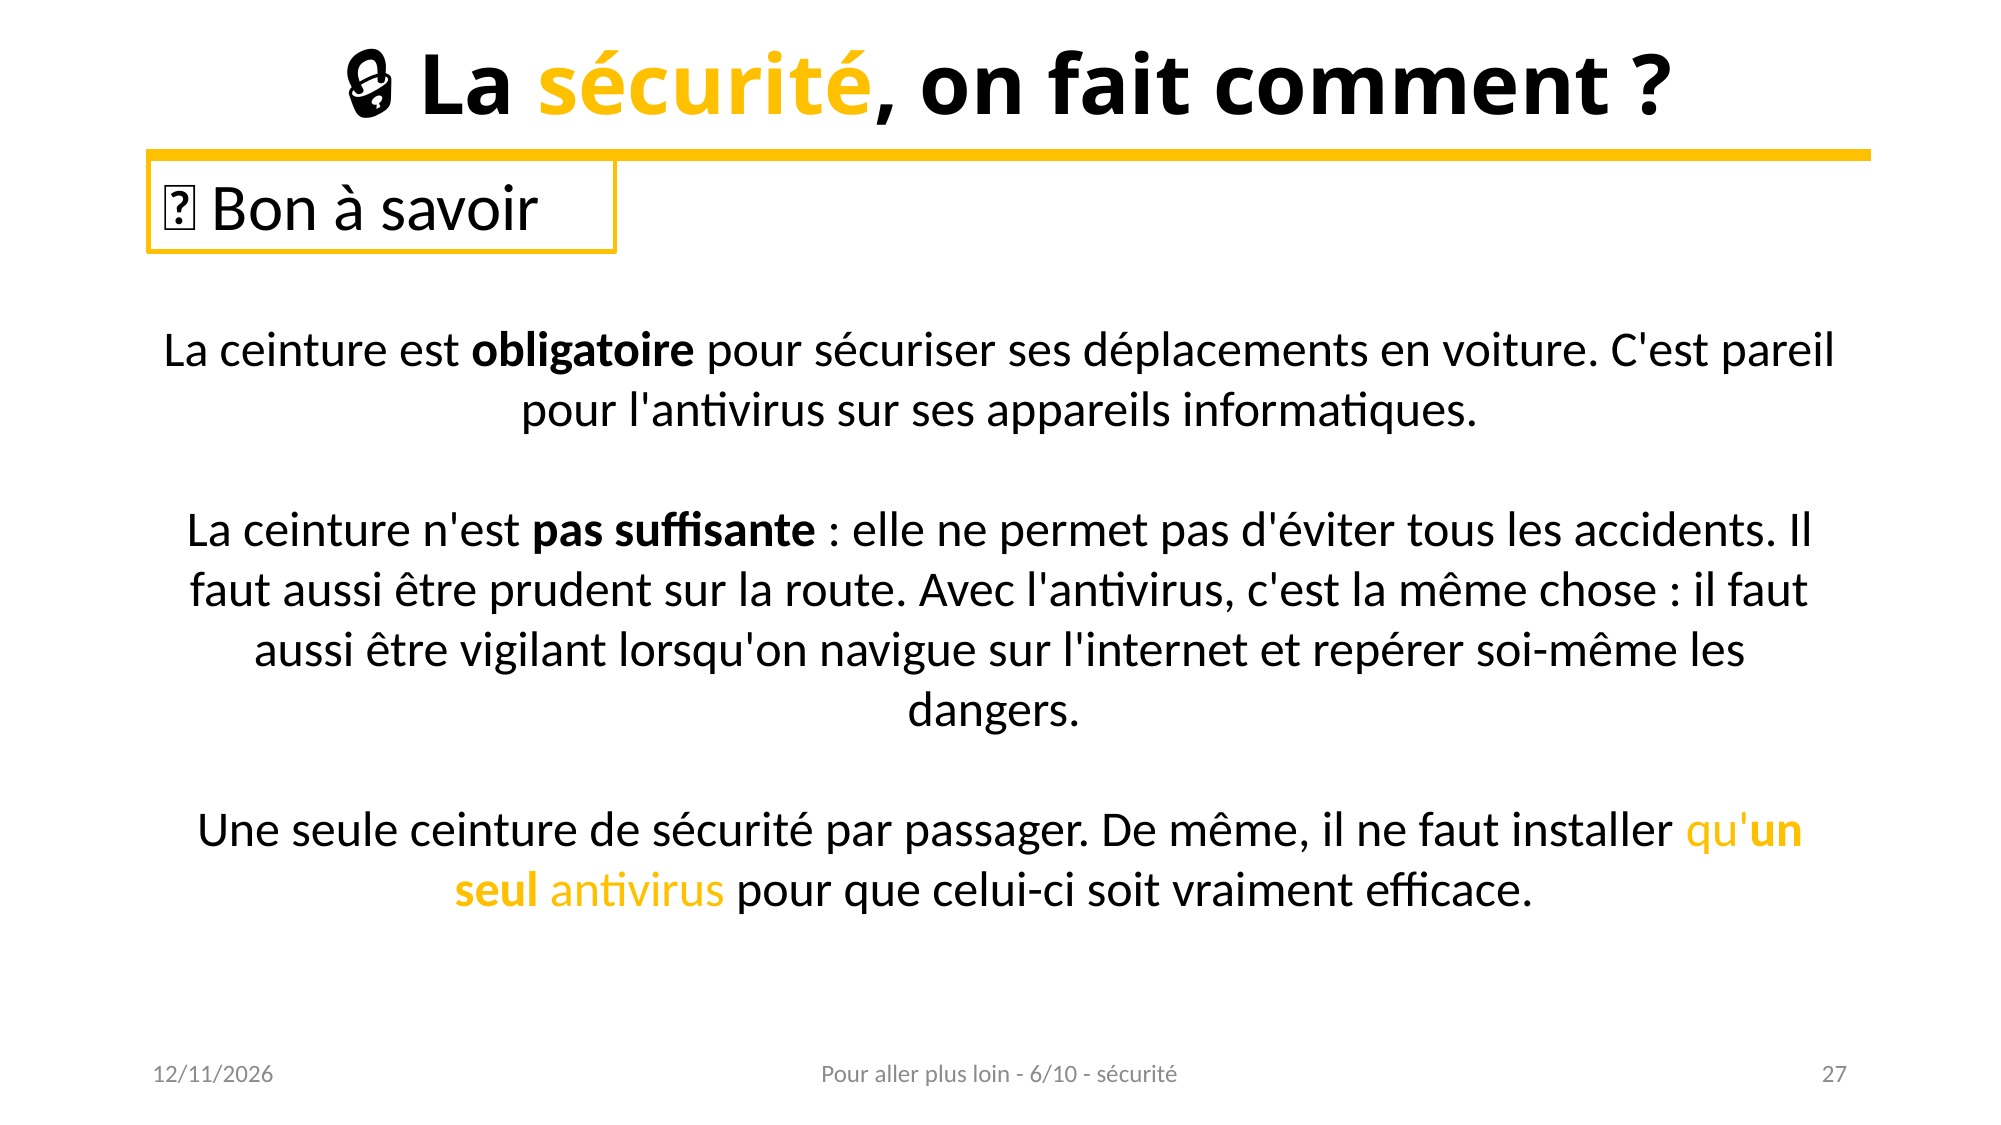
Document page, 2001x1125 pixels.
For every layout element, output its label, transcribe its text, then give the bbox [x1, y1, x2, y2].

text_box 🔒 La sécurité, on fait comment ? [145, 155, 1871, 197]
text_box 💡 Bon à savoir [148, 156, 616, 252]
text_box La ceinture est obligatoire pour sécuriser ses déplacements en voiture. C'est pareil pour l'antivirus sur ses appareils informatiques. La ceinture n'est pas suffisante : elle ne permet pas d'éviter tous les accidents. Il faut aussi être prudent sur la route. Avec l'antivirus, c'est la même chose : il faut aussi être vigilant lorsqu'on navigue sur l'internet et repérer soi-même les dangers. Une seule ceinture de sécurité par passager. De même, il ne faut installer qu'un seul antivirus pour que celui-ci soit vraiment efficace. [145, 309, 1854, 924]
footer Pour aller plus loin - 6/10 - sécurité [662, 1042, 1338, 1103]
slide_number 27 [1412, 1042, 1863, 1103]
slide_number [137, 1042, 588, 1103]
text_box 🔒 La sécurité, on fait comment ? [145, 0, 1871, 154]
